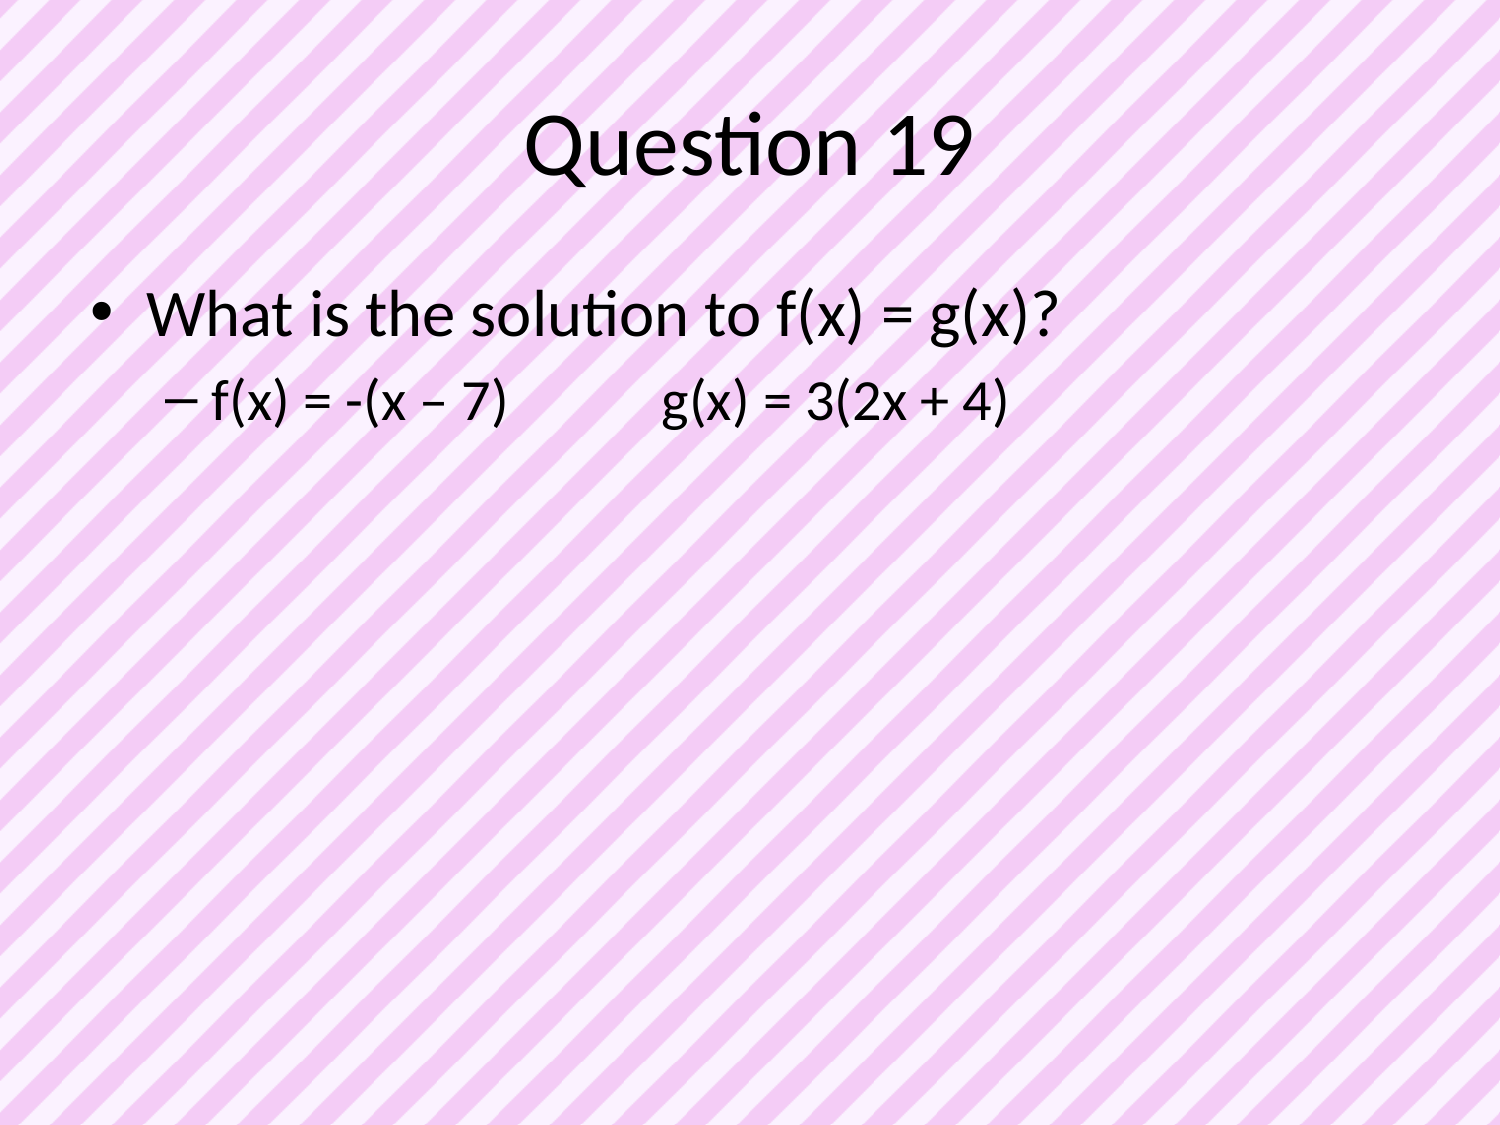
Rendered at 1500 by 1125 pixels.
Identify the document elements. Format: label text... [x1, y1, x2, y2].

list What is the solution to f(x) = g(x)? f(x) = -(x – 7) g(x) = 3(2x + 4) [75, 262, 1425, 1005]
title Question 19 [75, 45, 1425, 233]
